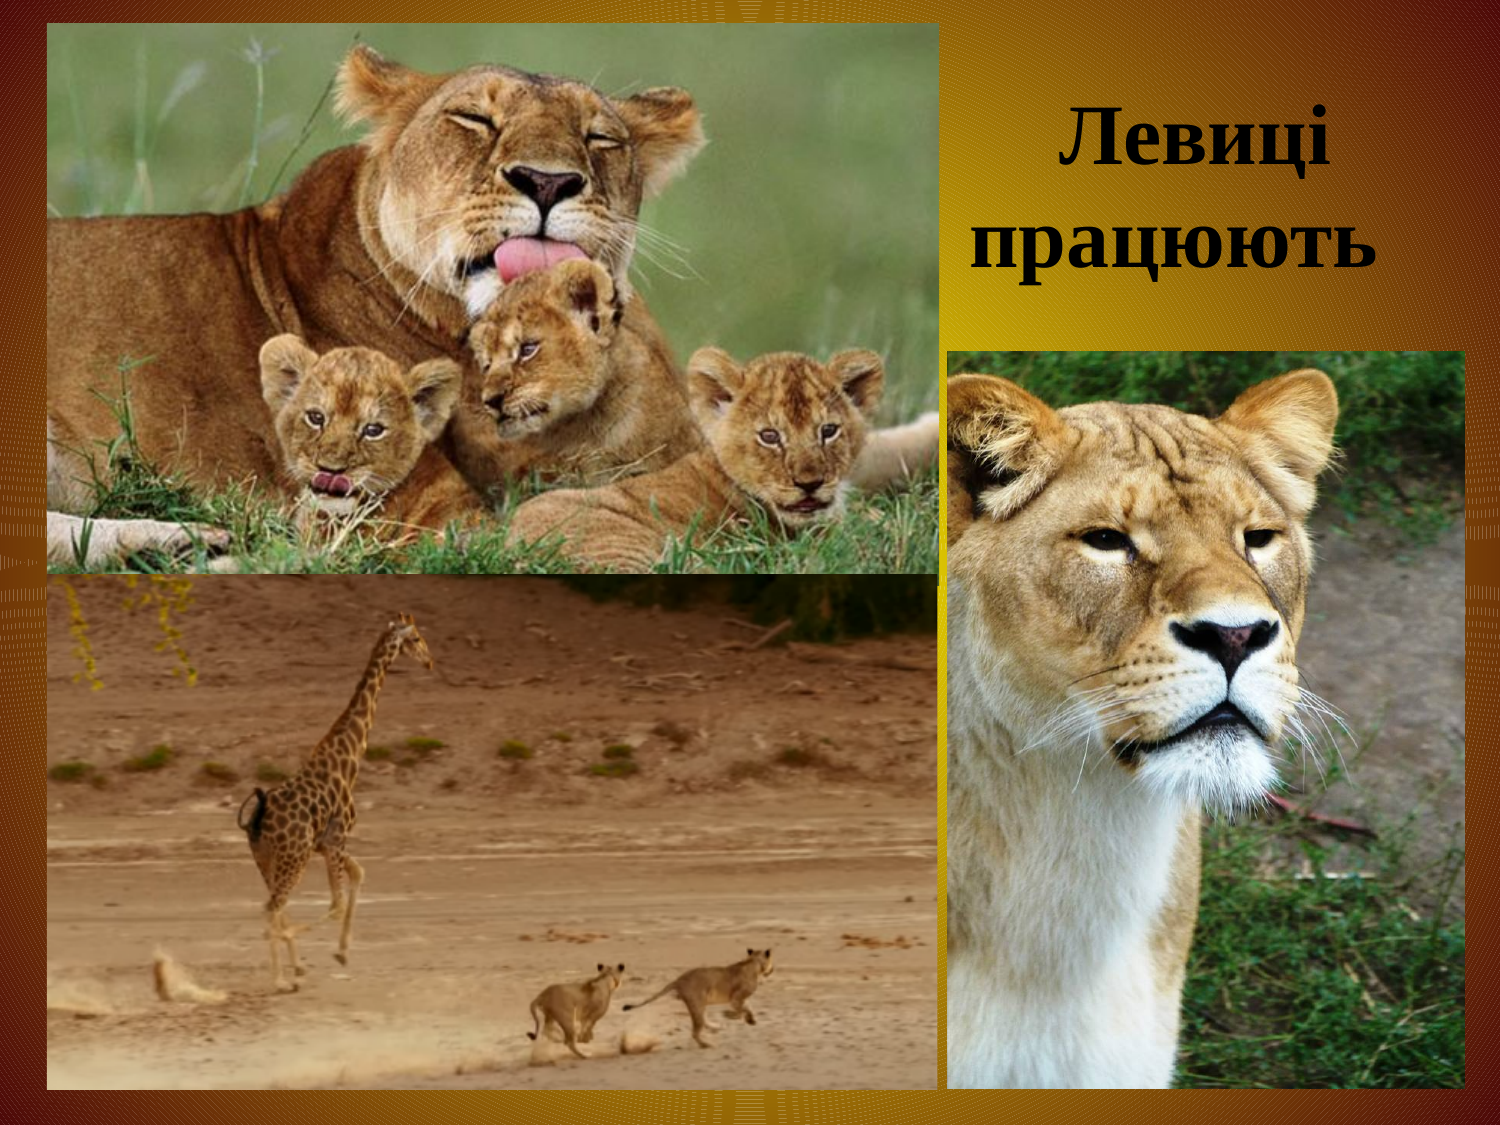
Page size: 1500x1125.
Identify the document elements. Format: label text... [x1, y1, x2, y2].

picture [946, 351, 1466, 1089]
picture [46, 23, 940, 1091]
title Левиці працюють [949, 70, 1442, 293]
